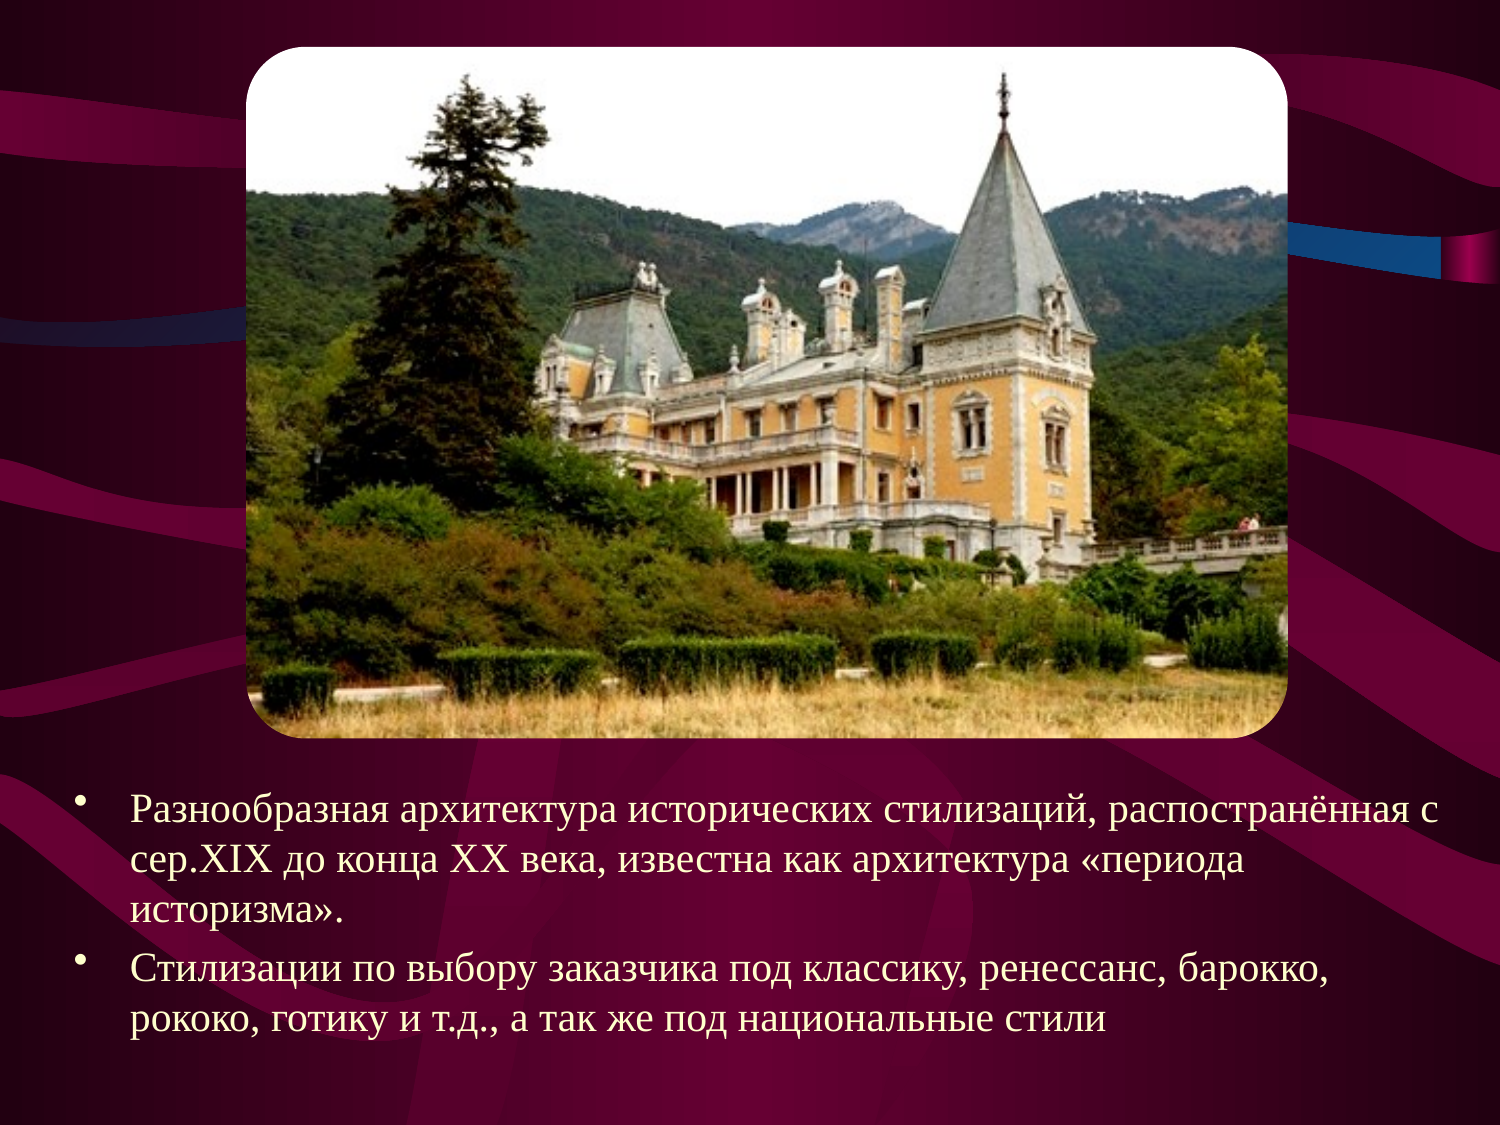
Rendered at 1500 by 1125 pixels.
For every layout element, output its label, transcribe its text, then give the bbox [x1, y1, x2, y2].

picture [245, 46, 1288, 739]
list Разнообразная архитектура исторических стилизаций, распостранённая с сер.XIX до конца XX века, известна как архитектура «периода историзма». Стилизации по выбору заказчика под классику, ренессанс, барокко, рококо, готику и т.д., а так же под национальные стили [58, 773, 1466, 1055]
